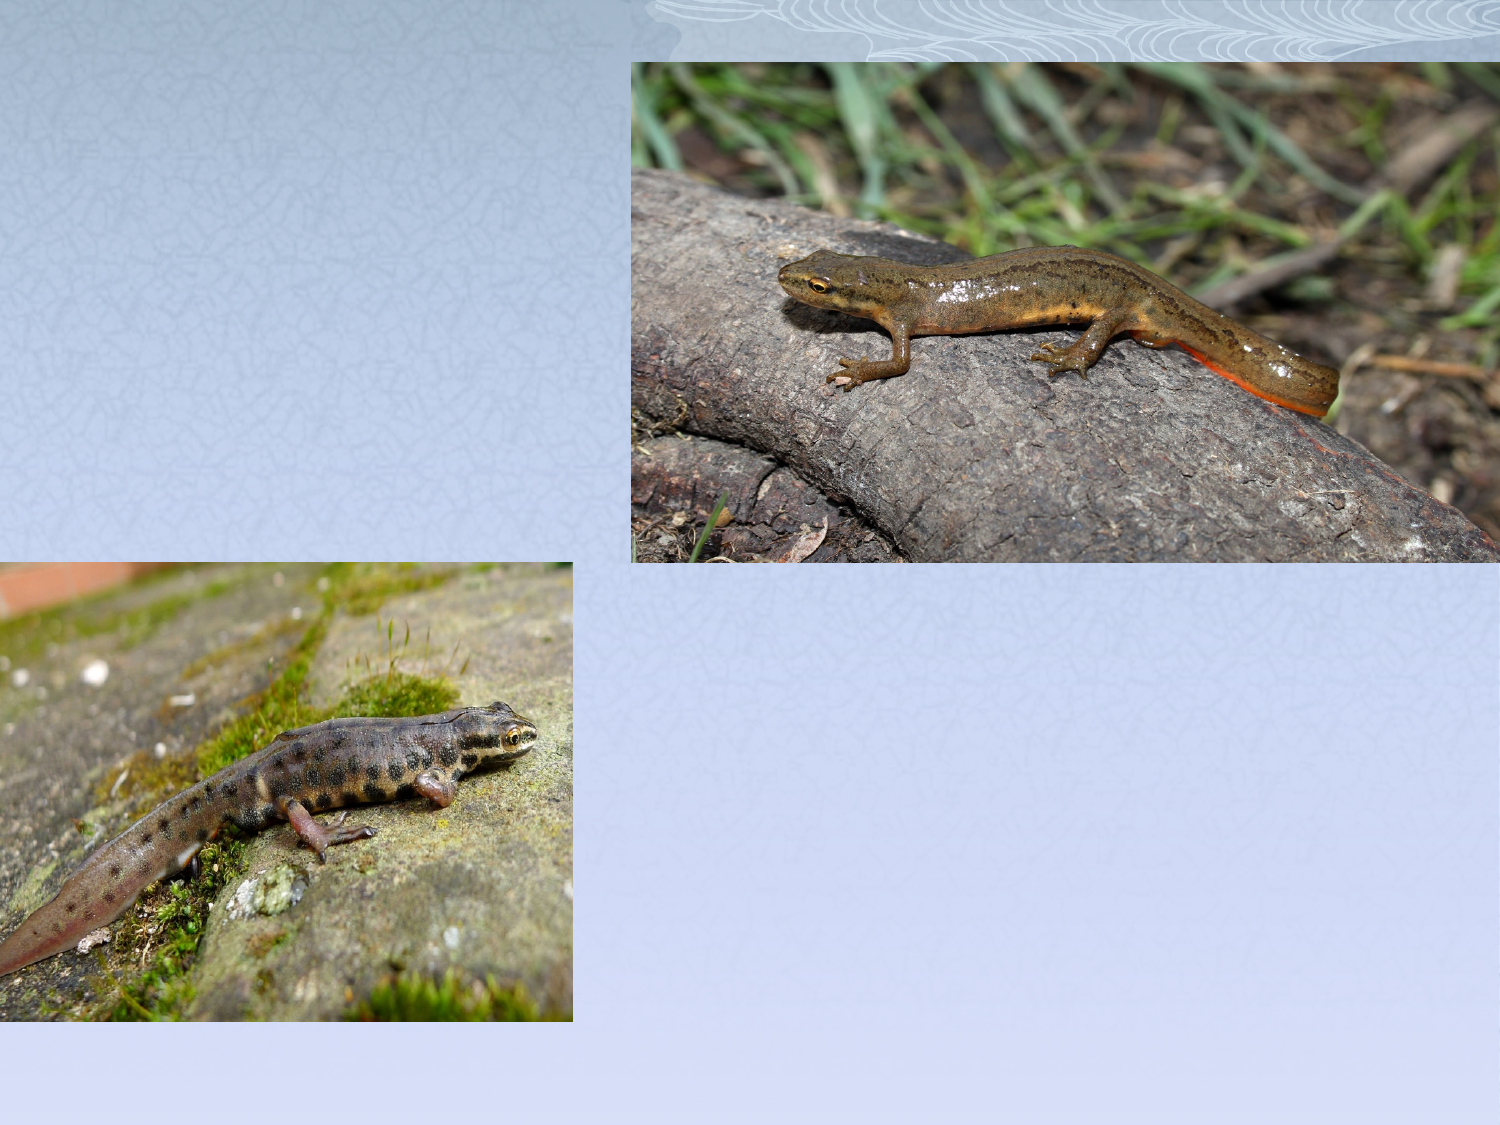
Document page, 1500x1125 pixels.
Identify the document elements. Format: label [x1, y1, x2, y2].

picture [0, 562, 573, 1022]
picture [631, 62, 1500, 563]
